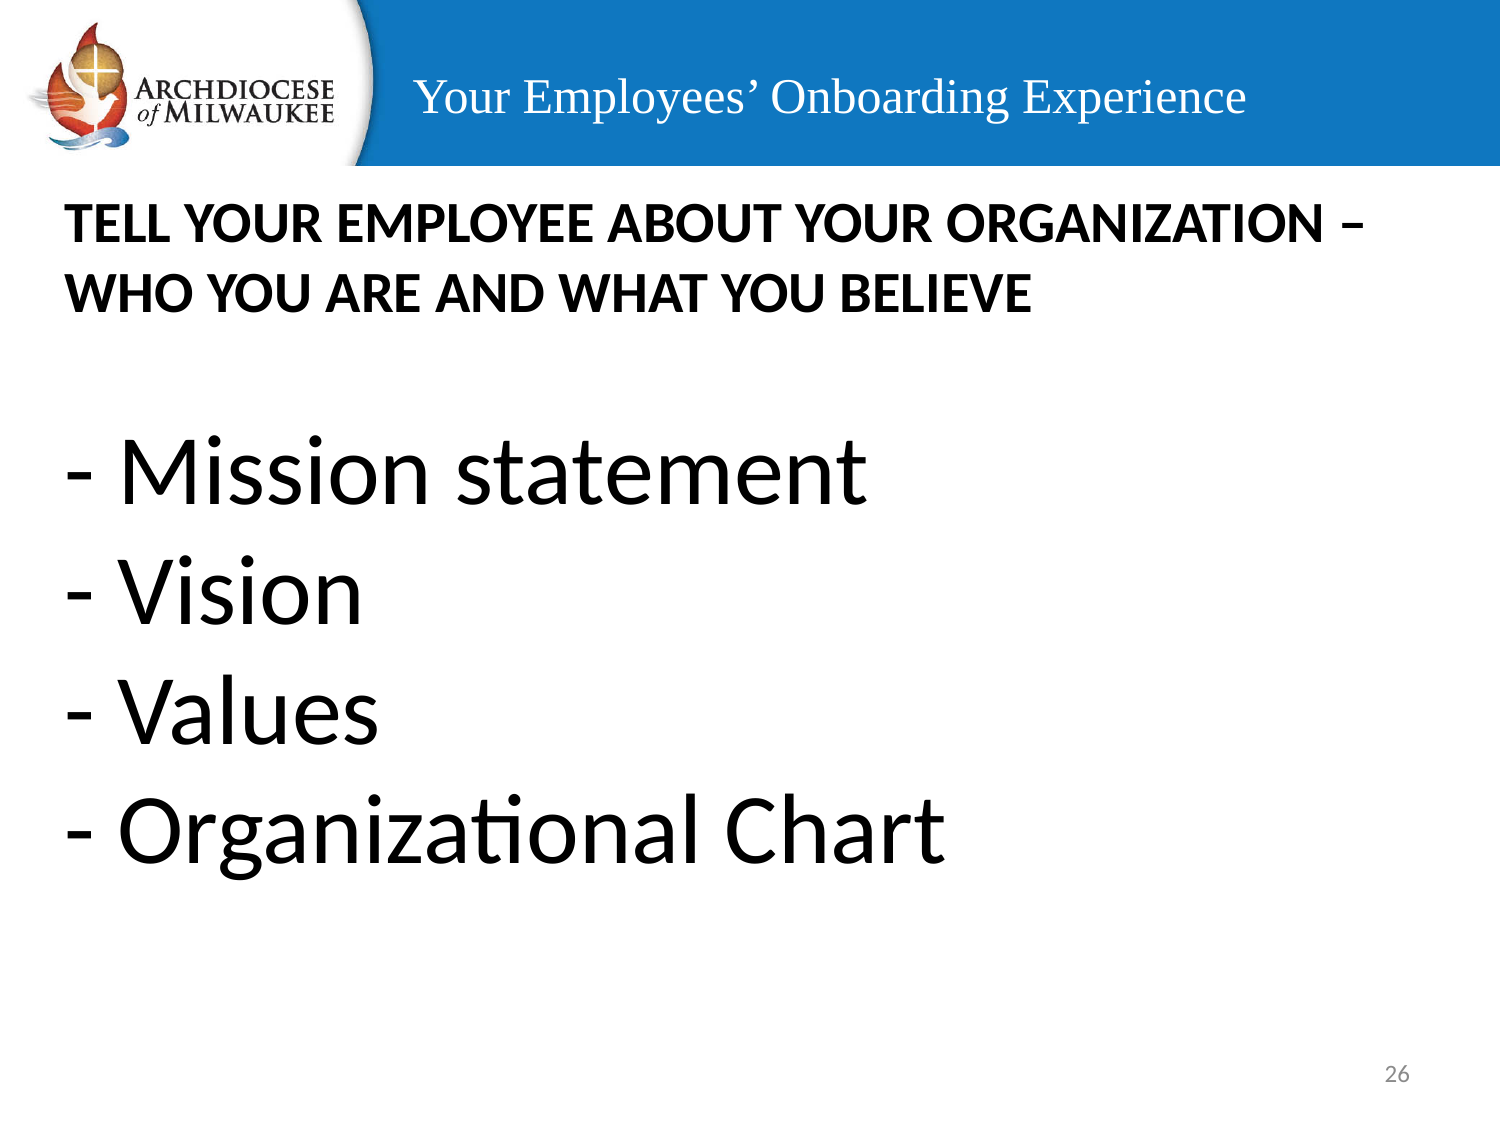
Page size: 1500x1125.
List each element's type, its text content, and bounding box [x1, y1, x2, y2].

slide_number 26 [1074, 1042, 1425, 1103]
picture [0, 0, 1500, 166]
text_box TELL YOUR EMPLOYEE ABOUT YOUR ORGANIZATION – WHO YOU ARE AND WHAT YOU BELIEVE - Mission statement - Vision - Values - Organizational Chart [49, 176, 1463, 1072]
